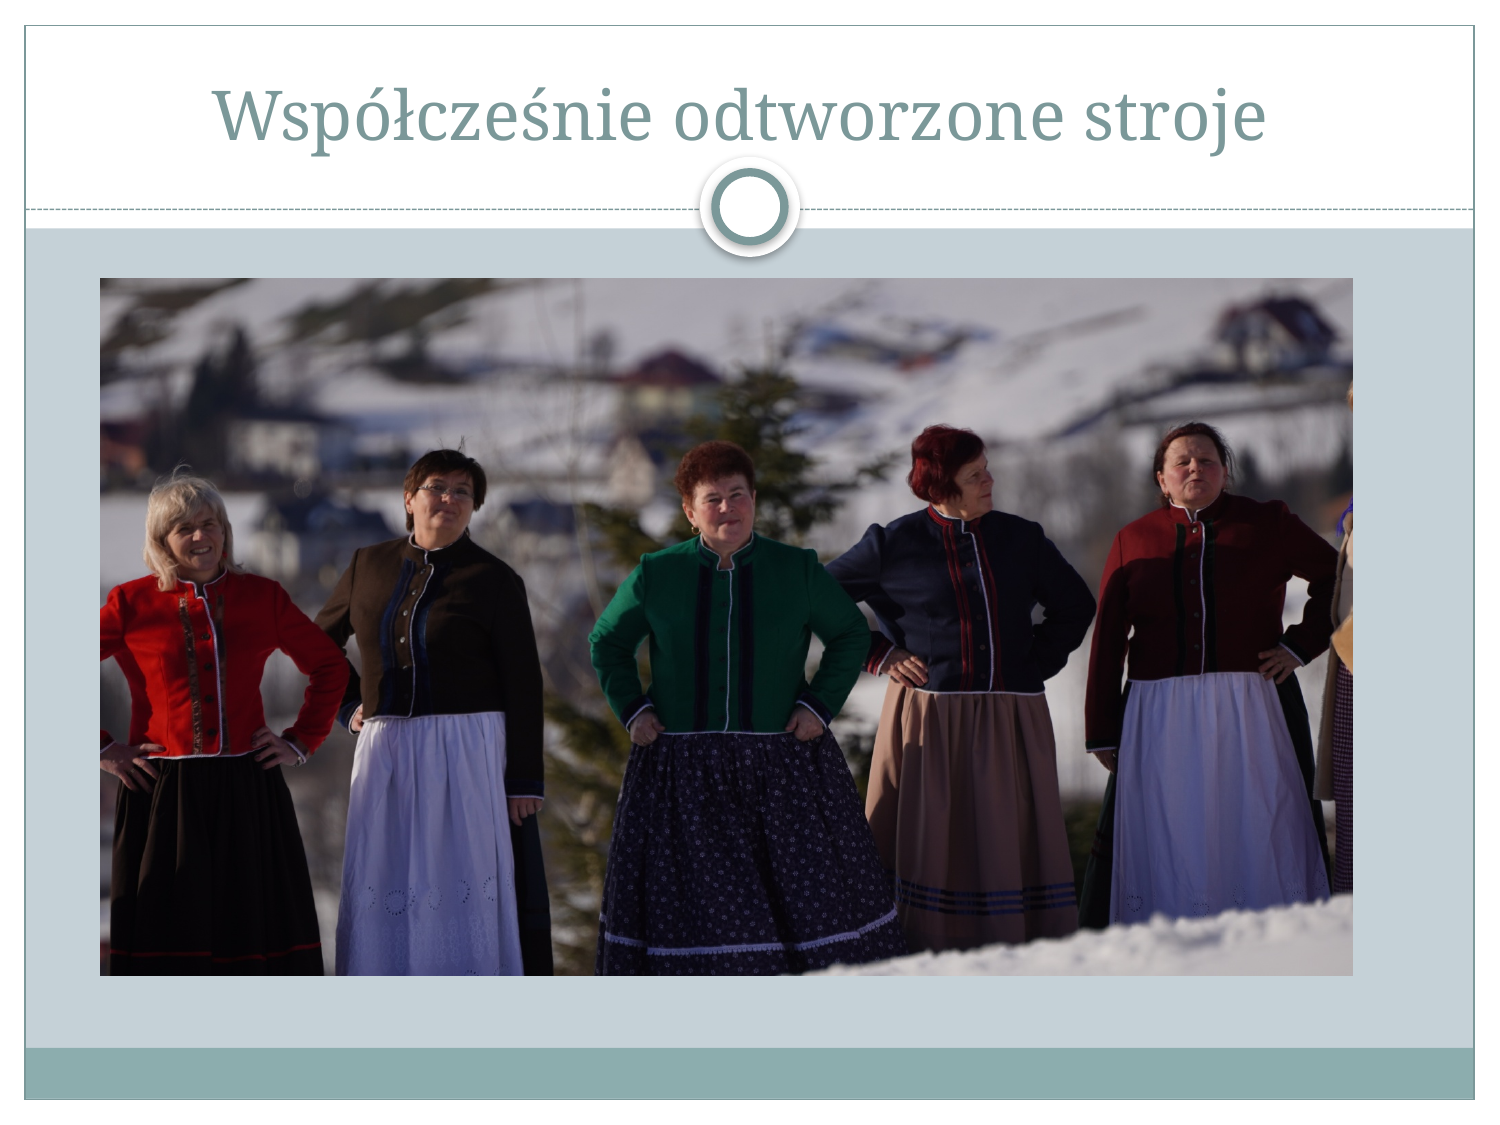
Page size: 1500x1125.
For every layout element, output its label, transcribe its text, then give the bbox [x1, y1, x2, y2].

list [100, 278, 1353, 977]
title Współcześnie odtworzone stroje [49, 37, 1450, 162]
